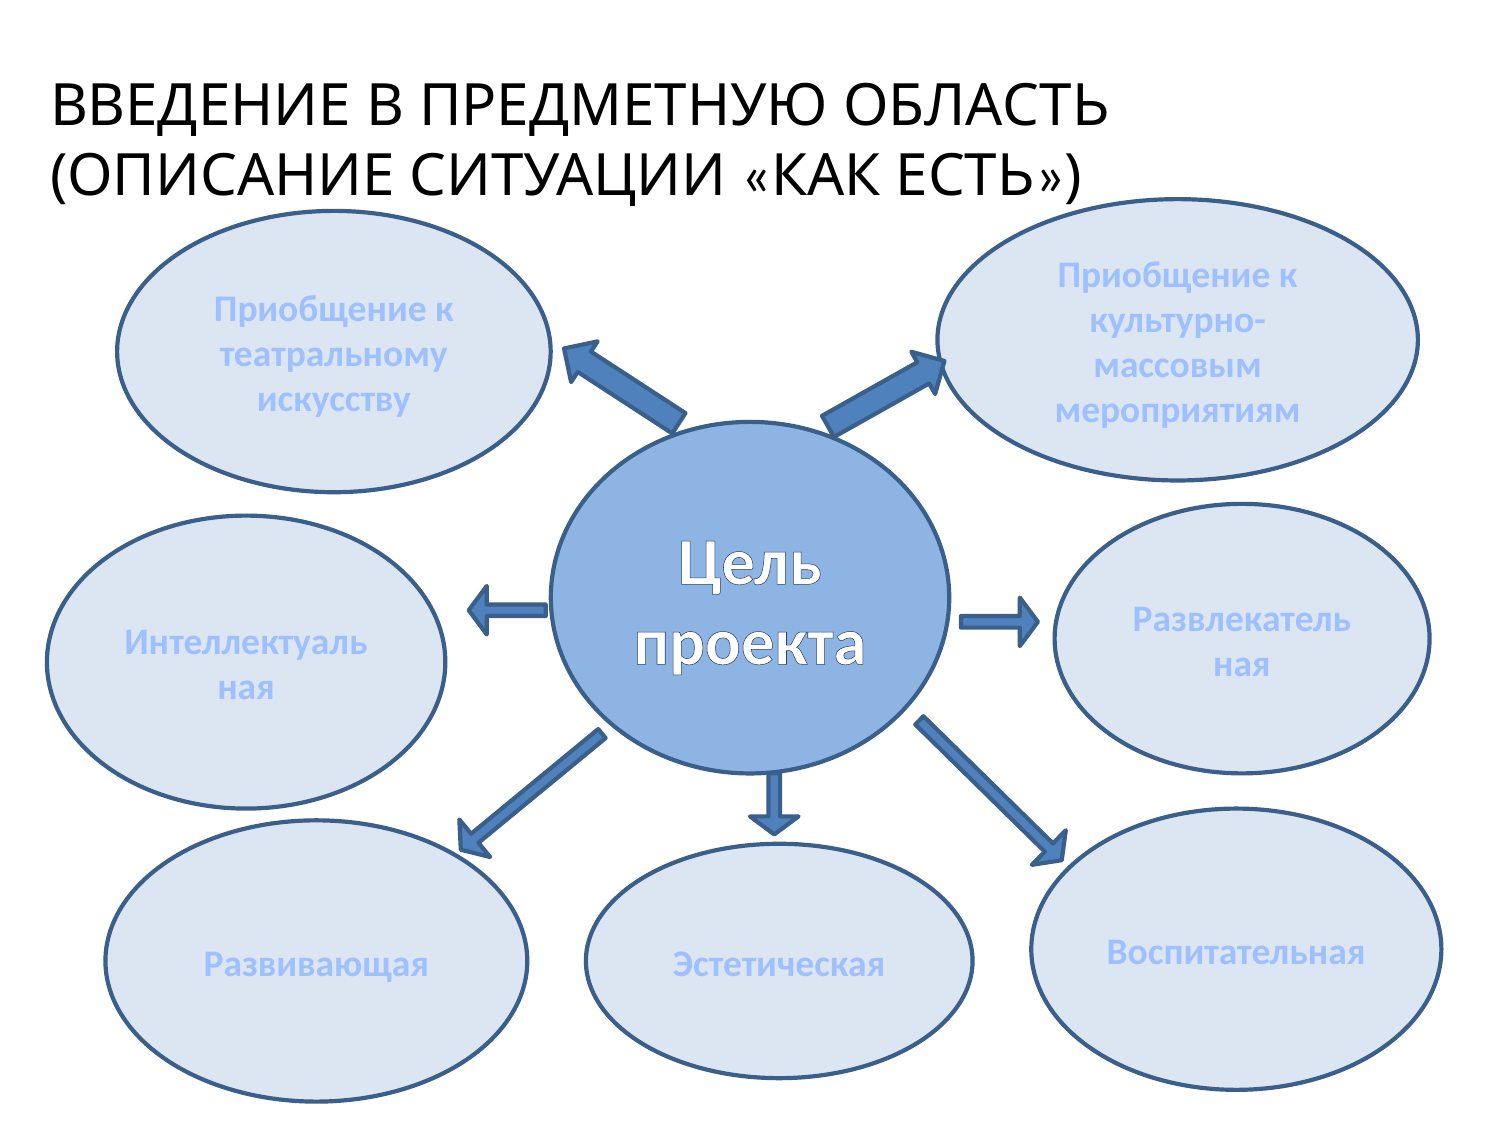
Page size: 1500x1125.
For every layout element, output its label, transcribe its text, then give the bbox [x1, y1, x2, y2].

text_box Развлекатель ная [1052, 501, 1432, 776]
text_box [457, 727, 608, 860]
text_box Приобщение к культурно-массовым мероприятиям [935, 197, 1421, 483]
text_box Приобщение к театральному искусству [115, 208, 553, 495]
text_box Воспитательная [1029, 806, 1444, 1092]
text_box [913, 714, 1068, 867]
text_box ВВЕДЕНИЕ В ПРЕДМЕТНУЮ ОБЛАСТЬ (ОПИСАНИЕ СИТУАЦИИ «КАК ЕСТЬ») [35, 59, 1418, 215]
text_box [467, 583, 548, 637]
text_box [958, 595, 1040, 649]
text_box [748, 771, 801, 837]
text_box Развивающая [103, 818, 530, 1104]
text_box Эстетическая [583, 841, 975, 1081]
text_box [561, 339, 688, 436]
text_box [820, 349, 947, 440]
text_box Цель проекта [548, 419, 952, 776]
text_box Интеллектуальная [44, 513, 448, 811]
